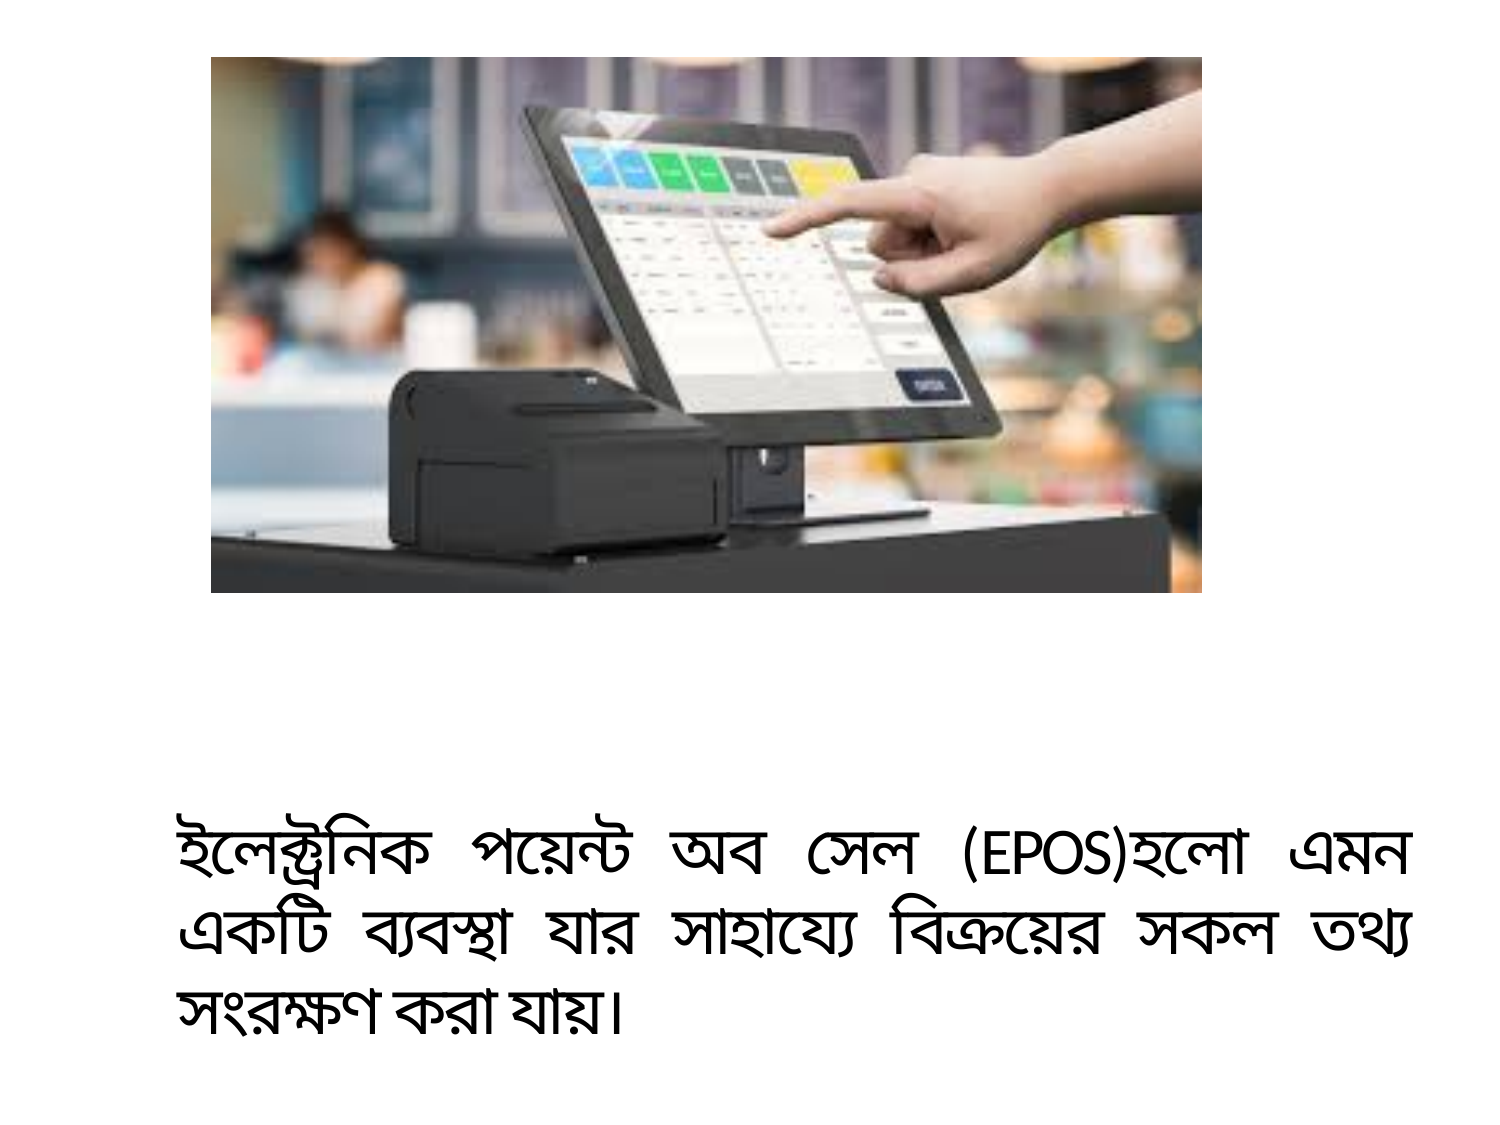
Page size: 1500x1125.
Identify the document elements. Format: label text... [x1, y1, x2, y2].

picture [211, 57, 1202, 593]
text_box ইলেক্ট্রনিক পয়েন্ট অব সেল (EPOS)হলো এমন একটি ব্যবস্থা যার সাহায্যে বিক্রয়ের সকল তথ্য সংরক্ষণ করা যায়। [162, 800, 1425, 1050]
